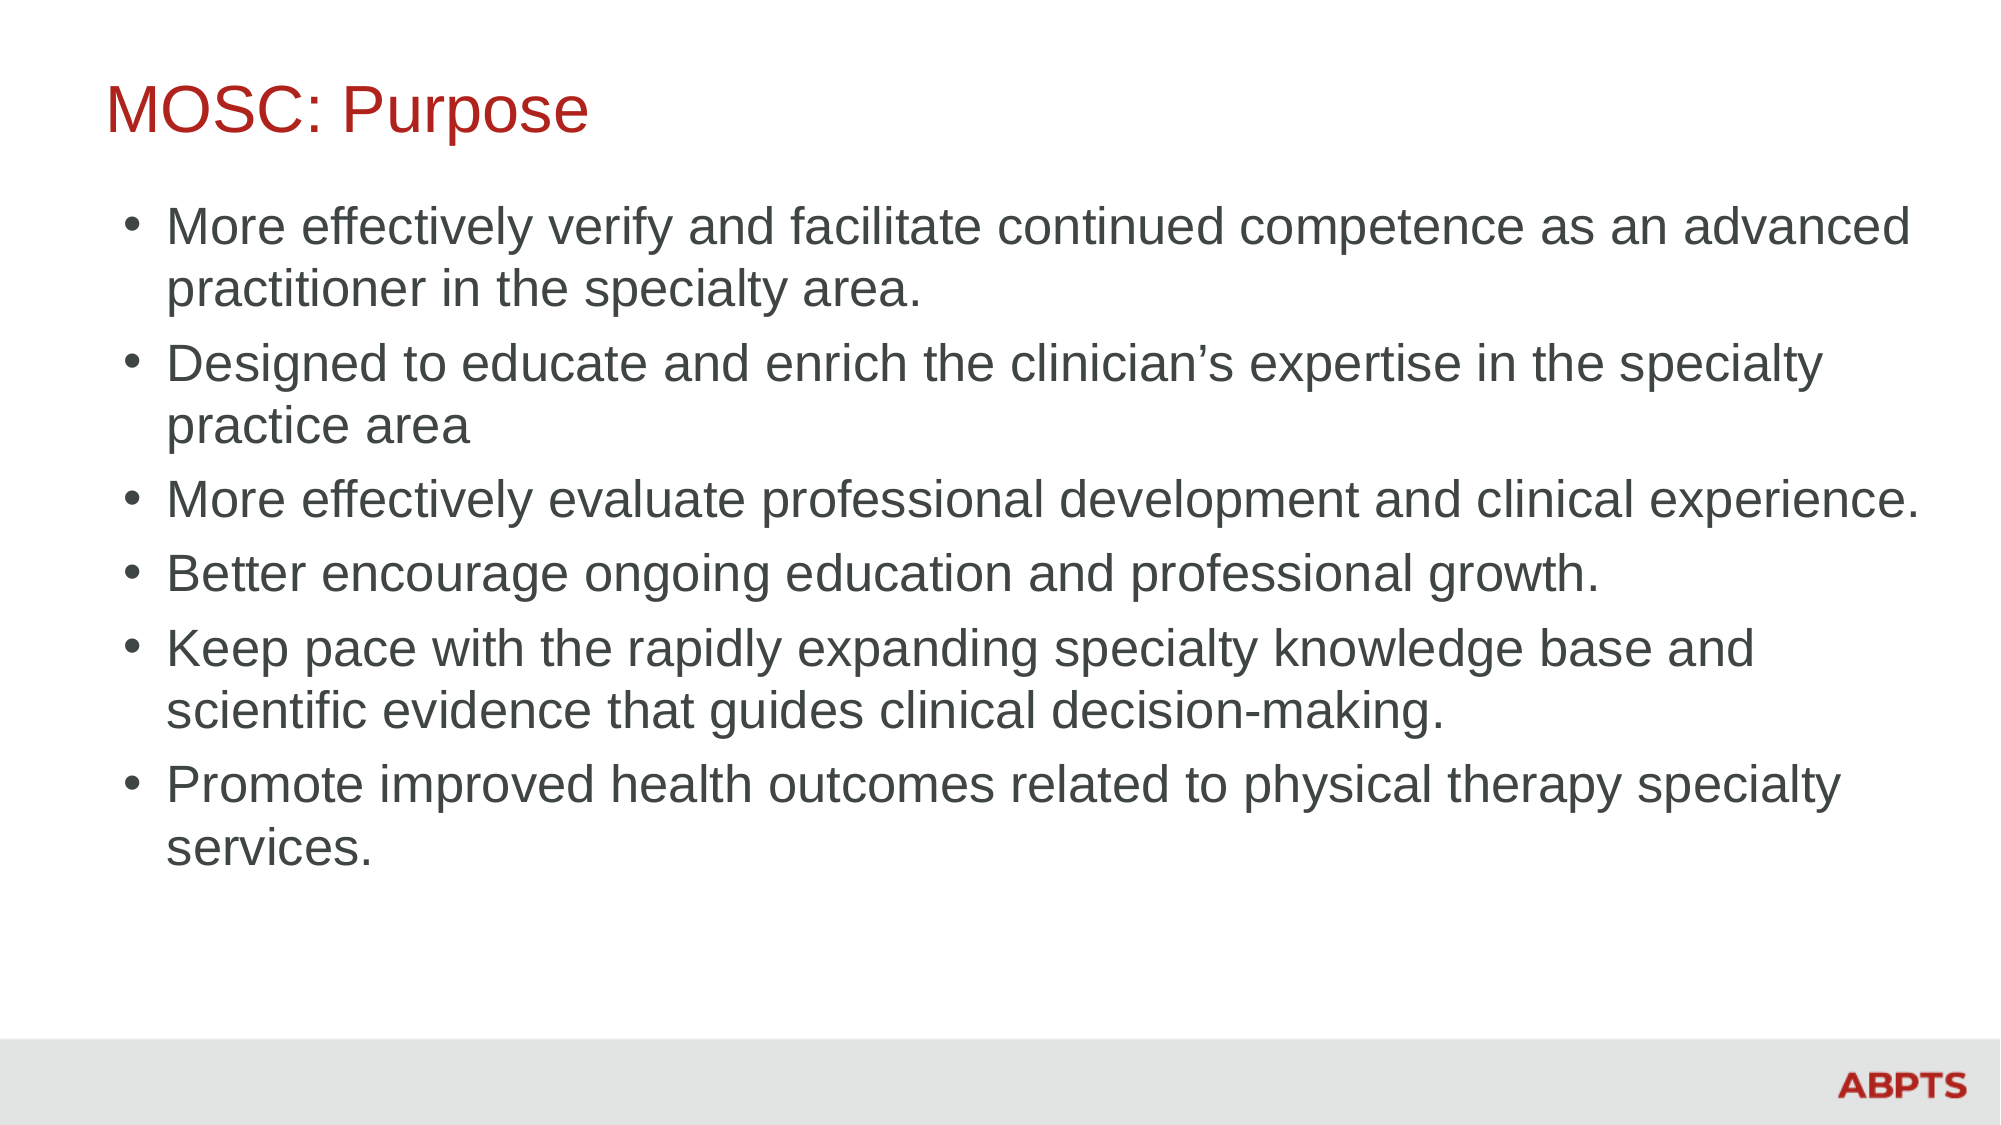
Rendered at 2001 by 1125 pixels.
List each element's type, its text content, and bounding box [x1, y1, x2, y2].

picture [0, 1032, 2000, 1125]
title MOSC: Purpose [105, 75, 1755, 225]
list More effectively verify and facilitate continued competence as an advanced practitioner in the specialty area. Designed to educate and enrich the clinician’s expertise in the specialty practice area More effectively evaluate professional development and clinical experience. Better encourage ongoing education and professional growth. Keep pace with the rapidly expanding specialty knowledge base and scientific evidence that guides clinical decision-making. Promote improved health outcomes related to physical therapy specialty services. [123, 191, 1924, 920]
